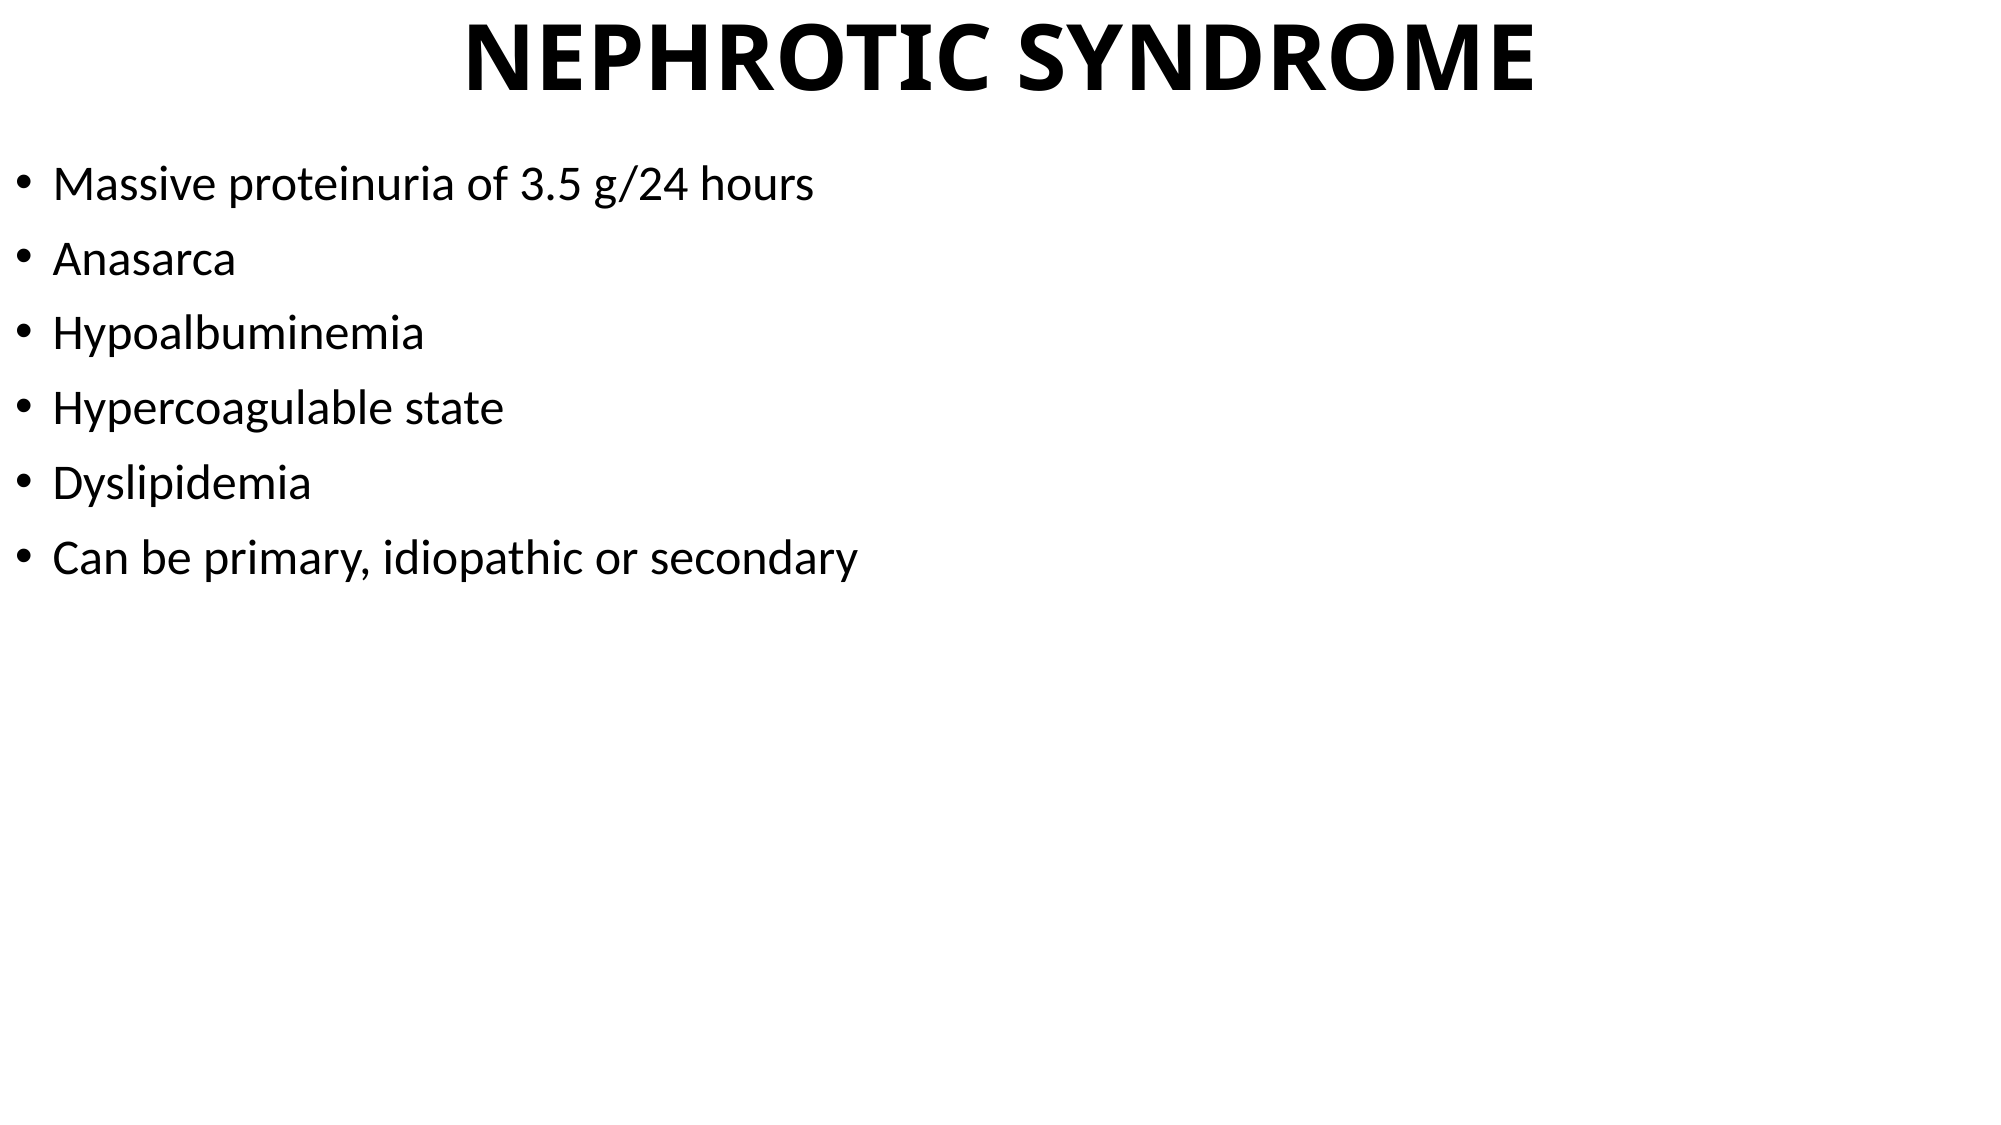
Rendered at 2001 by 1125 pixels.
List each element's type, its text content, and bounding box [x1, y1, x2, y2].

list Massive proteinuria of 3.5 g/24 hours Anasarca Hypoalbuminemia Hypercoagulable state Dyslipidemia Can be primary, idiopathic or secondary [0, 149, 2000, 1125]
title NEPHROTIC SYNDROME [0, 0, 2000, 121]
